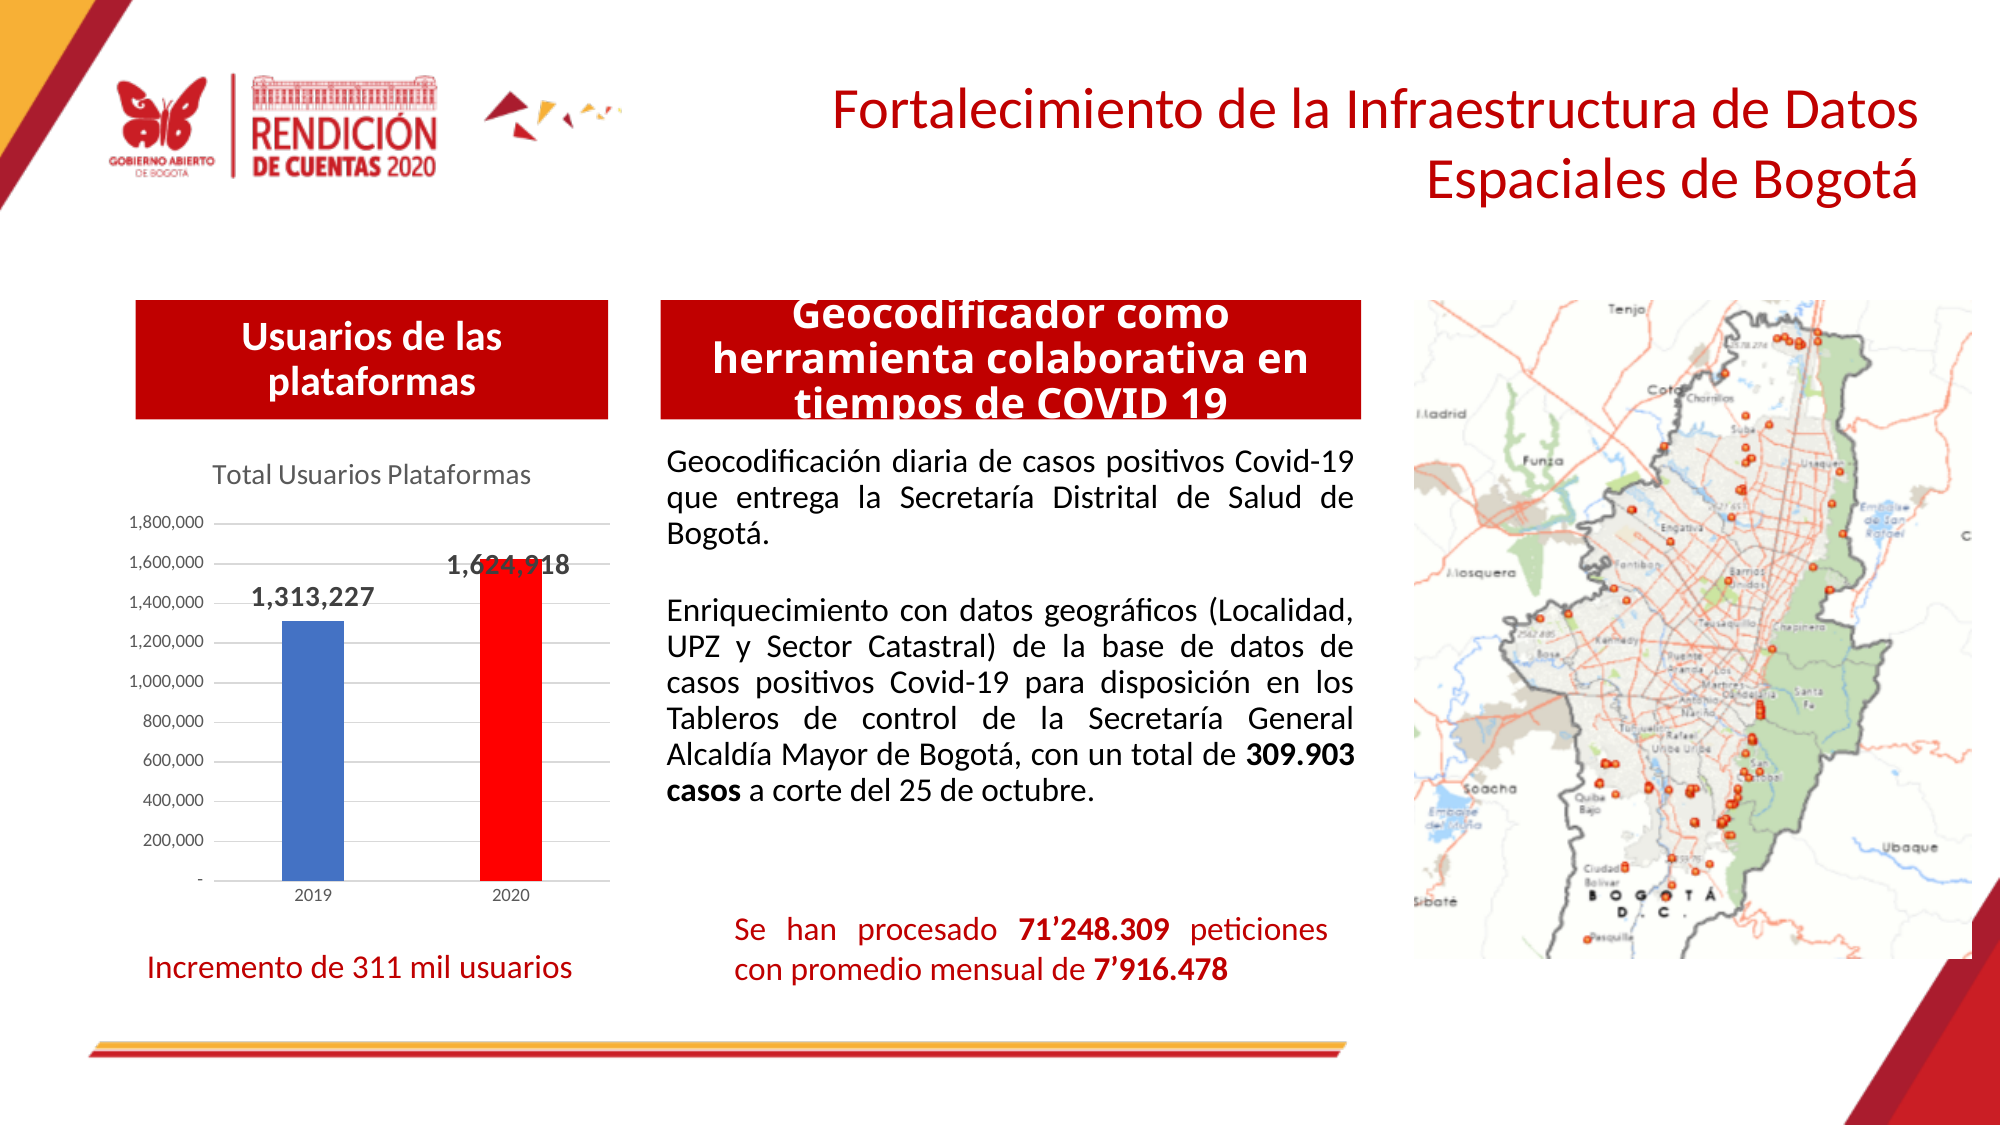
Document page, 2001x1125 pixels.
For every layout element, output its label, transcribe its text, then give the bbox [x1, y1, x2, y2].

chart [105, 436, 639, 920]
text_box Usuarios de las plataformas [135, 300, 609, 420]
text_box Incremento de 311 mil usuarios [105, 936, 615, 994]
text_box Se han procesado 71’248.309 peticiones con promedio mensual de 7’916.478 [725, 898, 1337, 996]
text_box Geocodificación diaria de casos positivos Covid-19 que entrega la Secretaría Distrital de Salud de Bogotá. Enriquecimiento con datos geográficos (Localidad, UPZ y Sector Catastral) de la base de datos de casos positivos Covid-19 para disposición en los Tableros de control de la Secretaría General Alcaldía Mayor de Bogotá, con un total de 309.903 casos a corte del 25 de octubre. [651, 436, 1370, 817]
text_box Geocodificador como herramienta colaborativa en tiempos de COVID 19 [660, 300, 1362, 420]
title Fortalecimiento de la Infraestructura de Datos Espaciales de Bogotá [738, 54, 1935, 130]
picture [0, 0, 2000, 1125]
